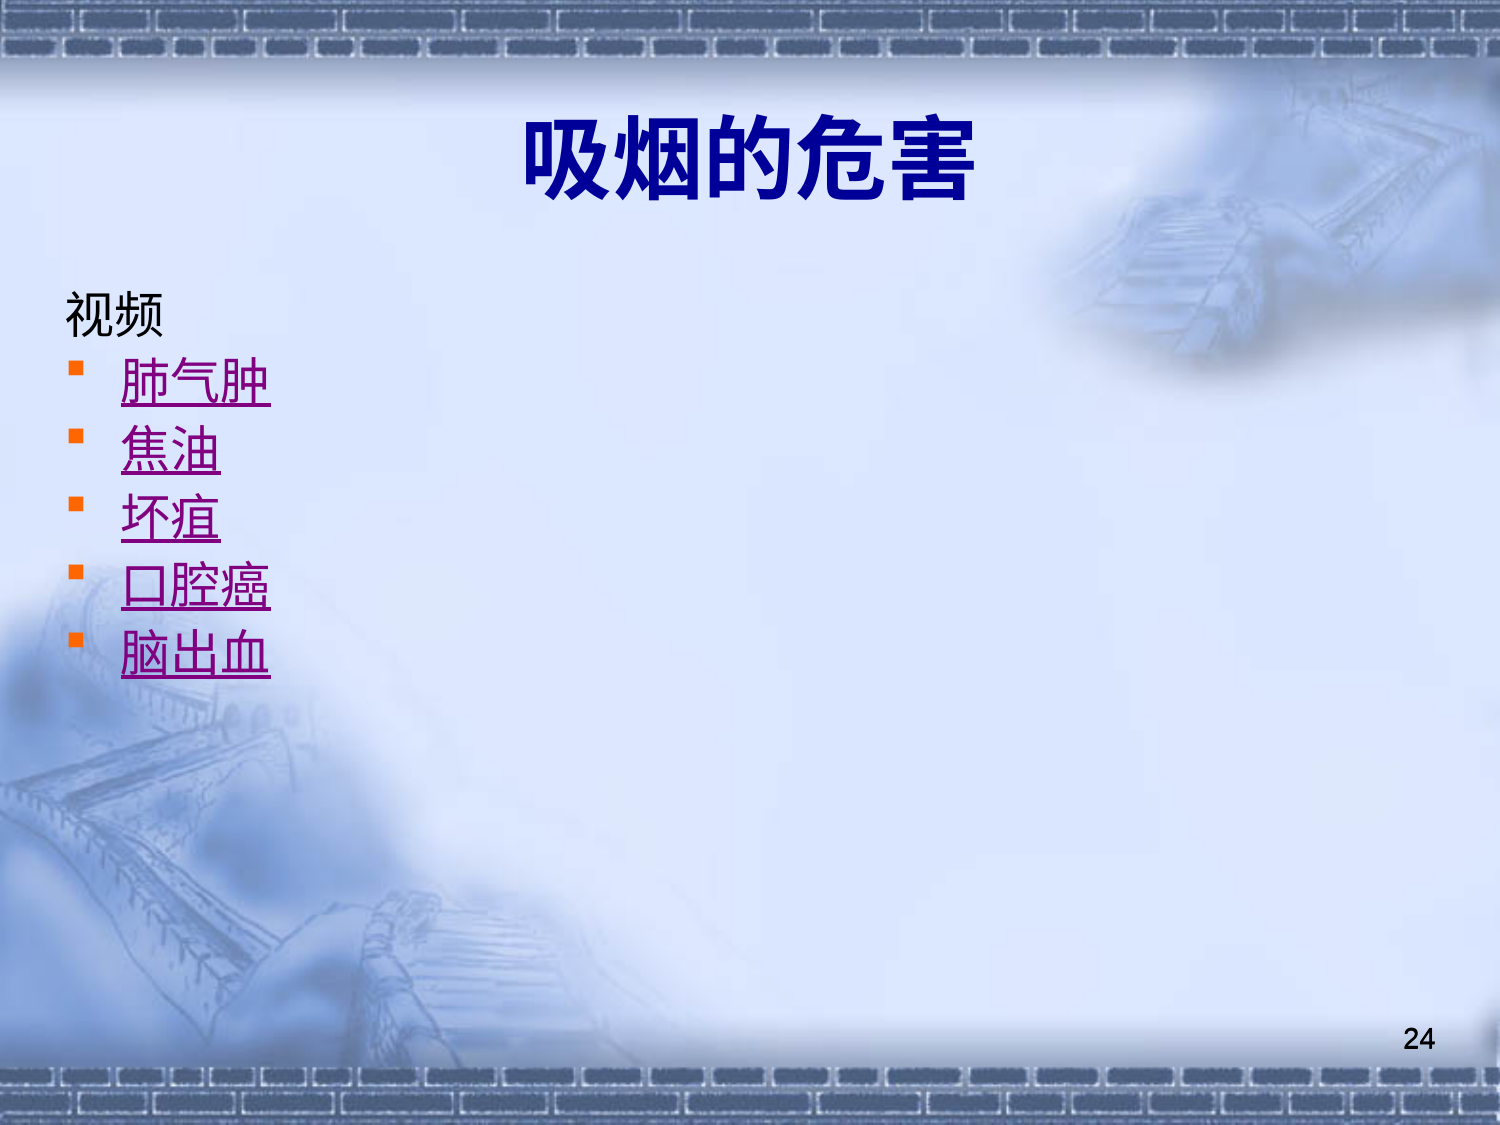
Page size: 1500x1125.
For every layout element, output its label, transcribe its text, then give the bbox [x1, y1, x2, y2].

list 视频 肺气肿 焦油 坏疽 口腔癌 脑出血 [49, 287, 1451, 988]
title 吸烟的危害 [49, 62, 1451, 250]
picture [0, 0, 1500, 1125]
text_box 24 [1074, 1012, 1451, 1091]
